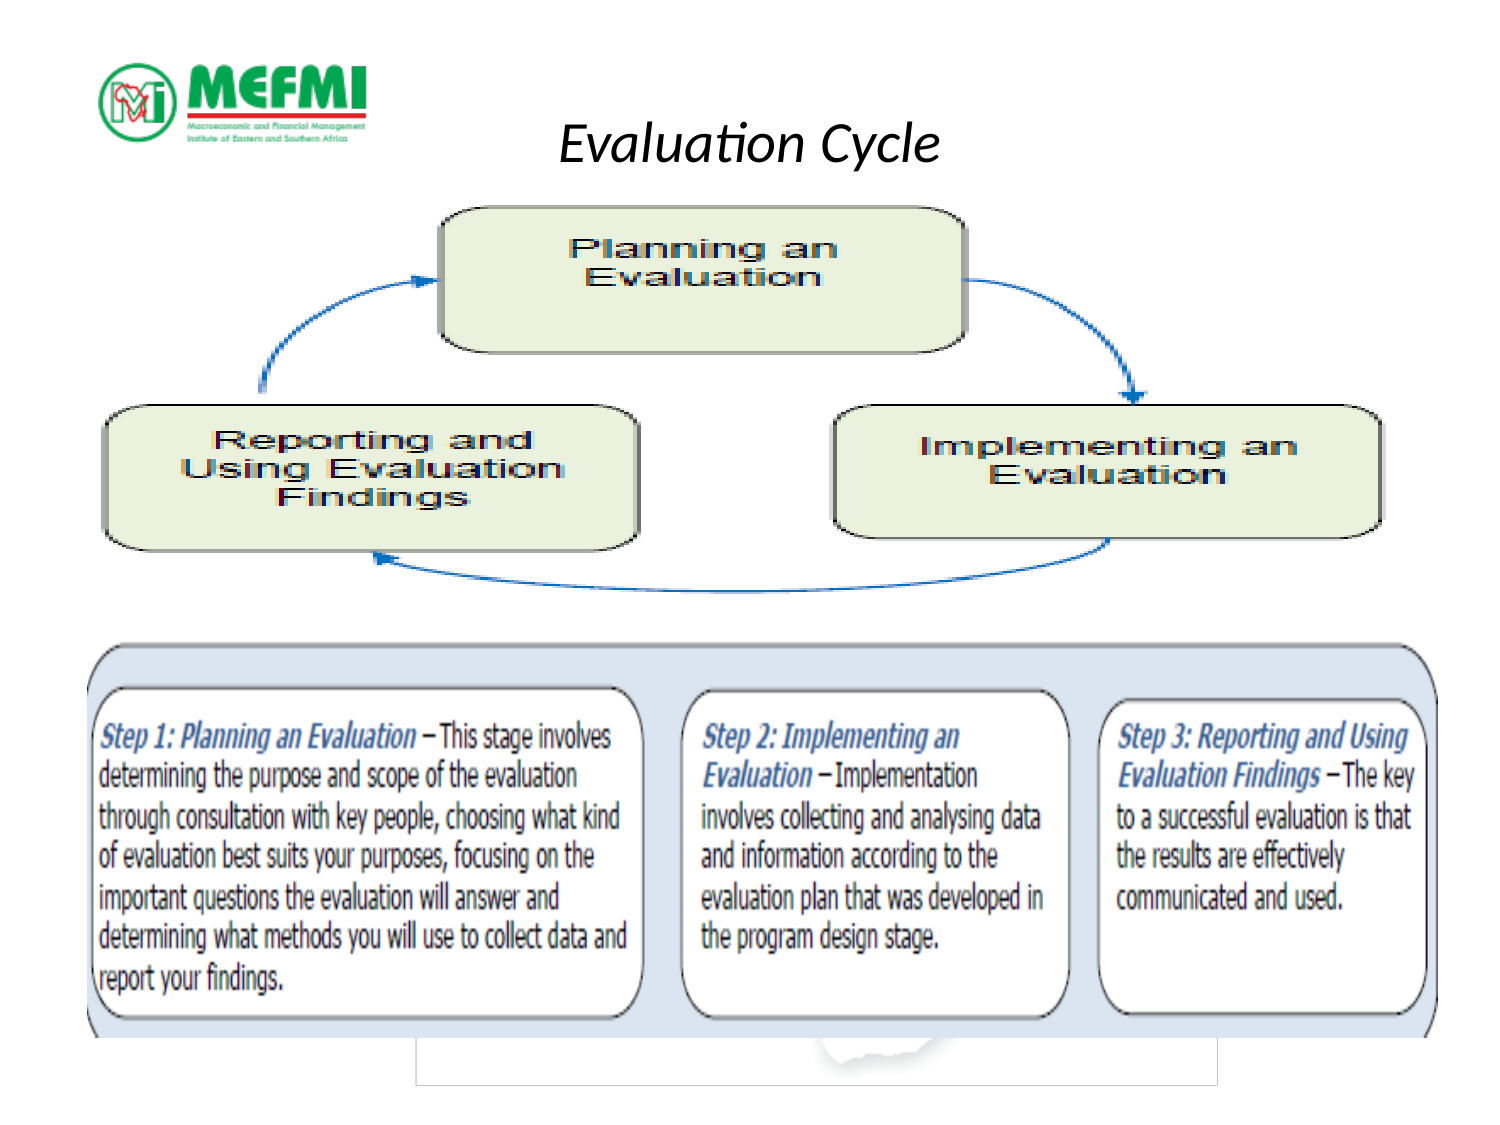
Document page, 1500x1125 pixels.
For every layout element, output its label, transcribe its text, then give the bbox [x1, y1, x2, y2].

picture [87, 624, 1438, 1038]
title Evaluation Cycle [74, 44, 1426, 198]
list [49, 199, 1438, 634]
